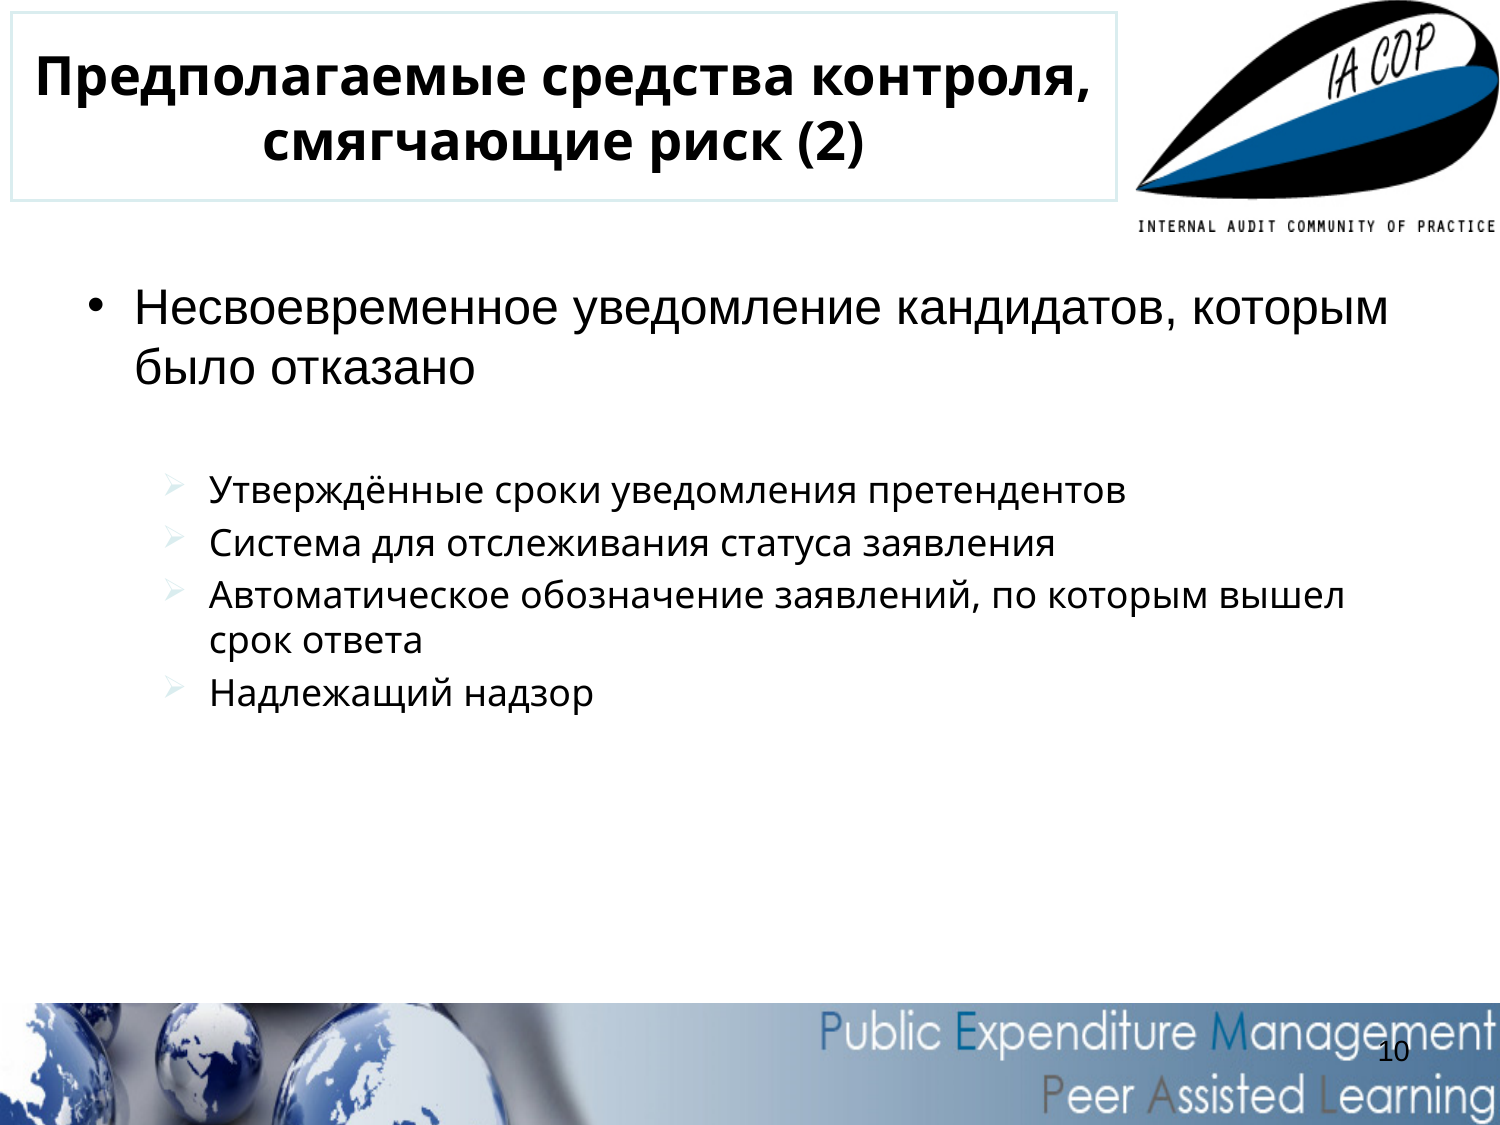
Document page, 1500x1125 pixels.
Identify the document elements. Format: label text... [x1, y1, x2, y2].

title Предполагаемые средства контроля, смягчающие риск (2) [10, 11, 1118, 202]
list Несвоевременное уведомление кандидатов, которым было отказано Утверждённые сроки уведомления претендентов Система для отслеживания статуса заявления Автоматическое обозначение заявлений, по которым вышел срок ответа Надлежащий надзор [71, 266, 1423, 988]
picture [1135, 0, 1500, 232]
picture [0, 1003, 1500, 1125]
slide_number 10 [1074, 1024, 1426, 1103]
